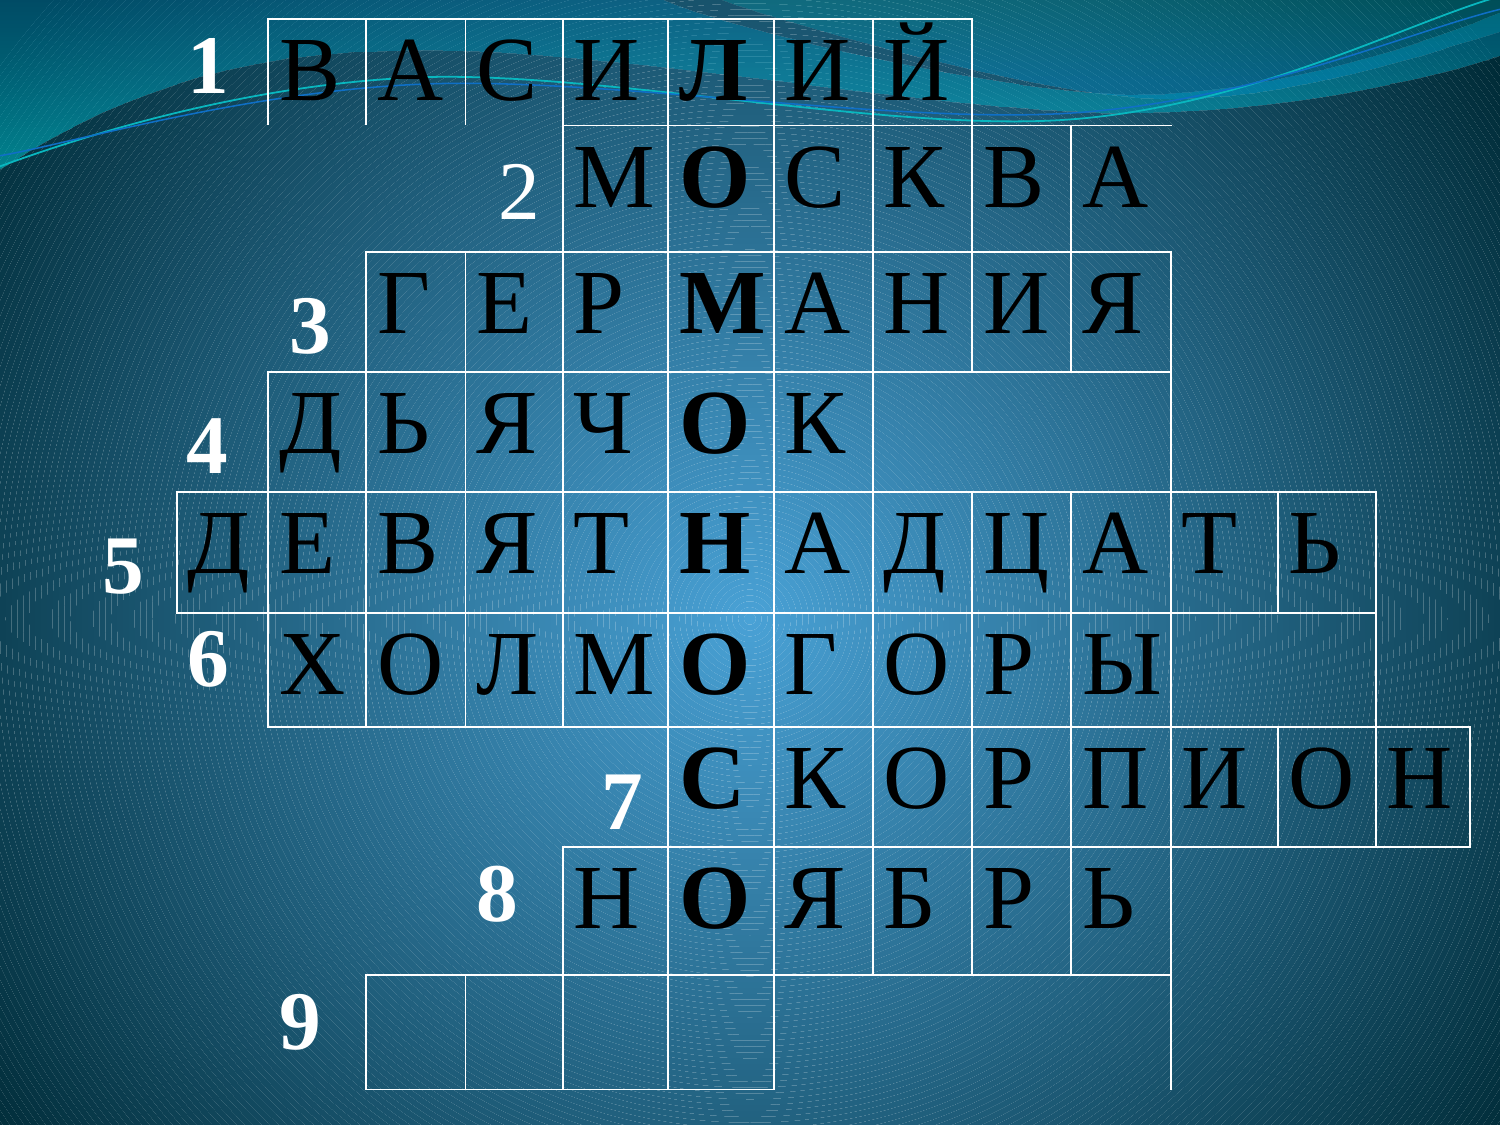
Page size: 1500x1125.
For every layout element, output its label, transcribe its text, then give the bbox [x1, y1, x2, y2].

table_cell К [775, 728, 872, 846]
table_header [973, 19, 1171, 125]
table_cell О [669, 373, 773, 491]
table_cell Я [775, 848, 872, 974]
table_cell Ы [1072, 614, 1170, 726]
table_cell [268, 728, 465, 975]
table_cell С [669, 728, 773, 846]
table_header [1278, 19, 1470, 252]
table_cell 4 [29, 372, 267, 492]
table_cell М [564, 614, 667, 726]
table_cell А [1072, 493, 1170, 612]
table_cell О [874, 728, 971, 846]
table_cell А [775, 493, 872, 612]
table_header Л [669, 20, 773, 125]
table_cell 8 [465, 847, 562, 974]
table_header И [564, 20, 667, 125]
table_cell О [367, 614, 465, 726]
table_cell 5 [29, 492, 177, 727]
table_cell Г [775, 614, 872, 726]
table_cell Ч [564, 373, 667, 491]
table_cell А [1072, 126, 1171, 251]
table_cell Я [466, 373, 562, 491]
table_cell Ь [367, 373, 465, 491]
table_cell К [874, 126, 971, 251]
table_cell А [775, 253, 872, 371]
table_cell Е [269, 493, 365, 612]
table_cell Н [874, 253, 971, 371]
table_cell О [669, 614, 773, 726]
table_cell Х [269, 614, 365, 726]
table_cell [1172, 252, 1470, 492]
table_cell О [1279, 728, 1375, 846]
table_cell М [564, 126, 667, 251]
table_cell [1172, 848, 1470, 1090]
table_cell Д [874, 493, 971, 612]
table_cell Р [973, 614, 1070, 726]
table_cell [367, 976, 465, 1089]
table_cell М [669, 253, 773, 371]
table_cell 7 [465, 728, 667, 847]
table_cell [874, 373, 1170, 491]
table_header И [775, 20, 872, 125]
table_cell [29, 727, 268, 847]
table_cell Е [466, 253, 562, 371]
table_header С [466, 20, 562, 125]
table_cell 9 [268, 975, 365, 1090]
table_cell П [1072, 728, 1170, 846]
table_cell Н [564, 848, 667, 974]
table_cell О [669, 848, 773, 974]
table_cell [669, 976, 773, 1089]
table_cell Р [973, 848, 1070, 974]
table_header В [269, 20, 365, 125]
table_cell В [367, 493, 465, 612]
table_cell И [1172, 728, 1277, 846]
table_cell Р [973, 728, 1070, 846]
table_header А [367, 20, 465, 125]
table_cell О [669, 126, 773, 251]
table_cell [1172, 614, 1375, 726]
table_cell Г [367, 253, 465, 371]
table_cell Д [269, 373, 365, 491]
table_cell [775, 976, 1170, 1090]
table_cell Н [1377, 728, 1469, 846]
table_cell 3 [29, 252, 365, 372]
table_cell Я [1072, 253, 1170, 371]
table_cell [29, 847, 268, 1090]
table_cell [466, 976, 562, 1089]
table_header [29, 19, 177, 252]
table_cell Ь [1072, 848, 1170, 974]
table_cell О [874, 614, 971, 726]
table_cell Ь [1279, 493, 1375, 612]
table_cell 6 [177, 614, 267, 727]
table_cell [564, 976, 667, 1089]
table_cell В [973, 126, 1070, 251]
table_cell Д [178, 493, 267, 612]
table_cell Б [874, 848, 971, 974]
table_header 1 [177, 19, 267, 125]
table_cell И [973, 253, 1070, 371]
table_cell Н [669, 493, 773, 612]
table_cell Т [564, 493, 667, 612]
table_header [1171, 19, 1278, 252]
table_cell С [775, 126, 872, 251]
table_cell 2 [177, 125, 562, 252]
table_cell Л [466, 614, 562, 726]
table_cell Ц [973, 493, 1070, 612]
table_cell [1377, 492, 1470, 726]
table_cell К [775, 373, 872, 491]
table_header Й [874, 20, 971, 125]
table_cell Р [564, 253, 667, 371]
table_cell Я [466, 493, 562, 612]
table_cell Т [1172, 493, 1277, 612]
